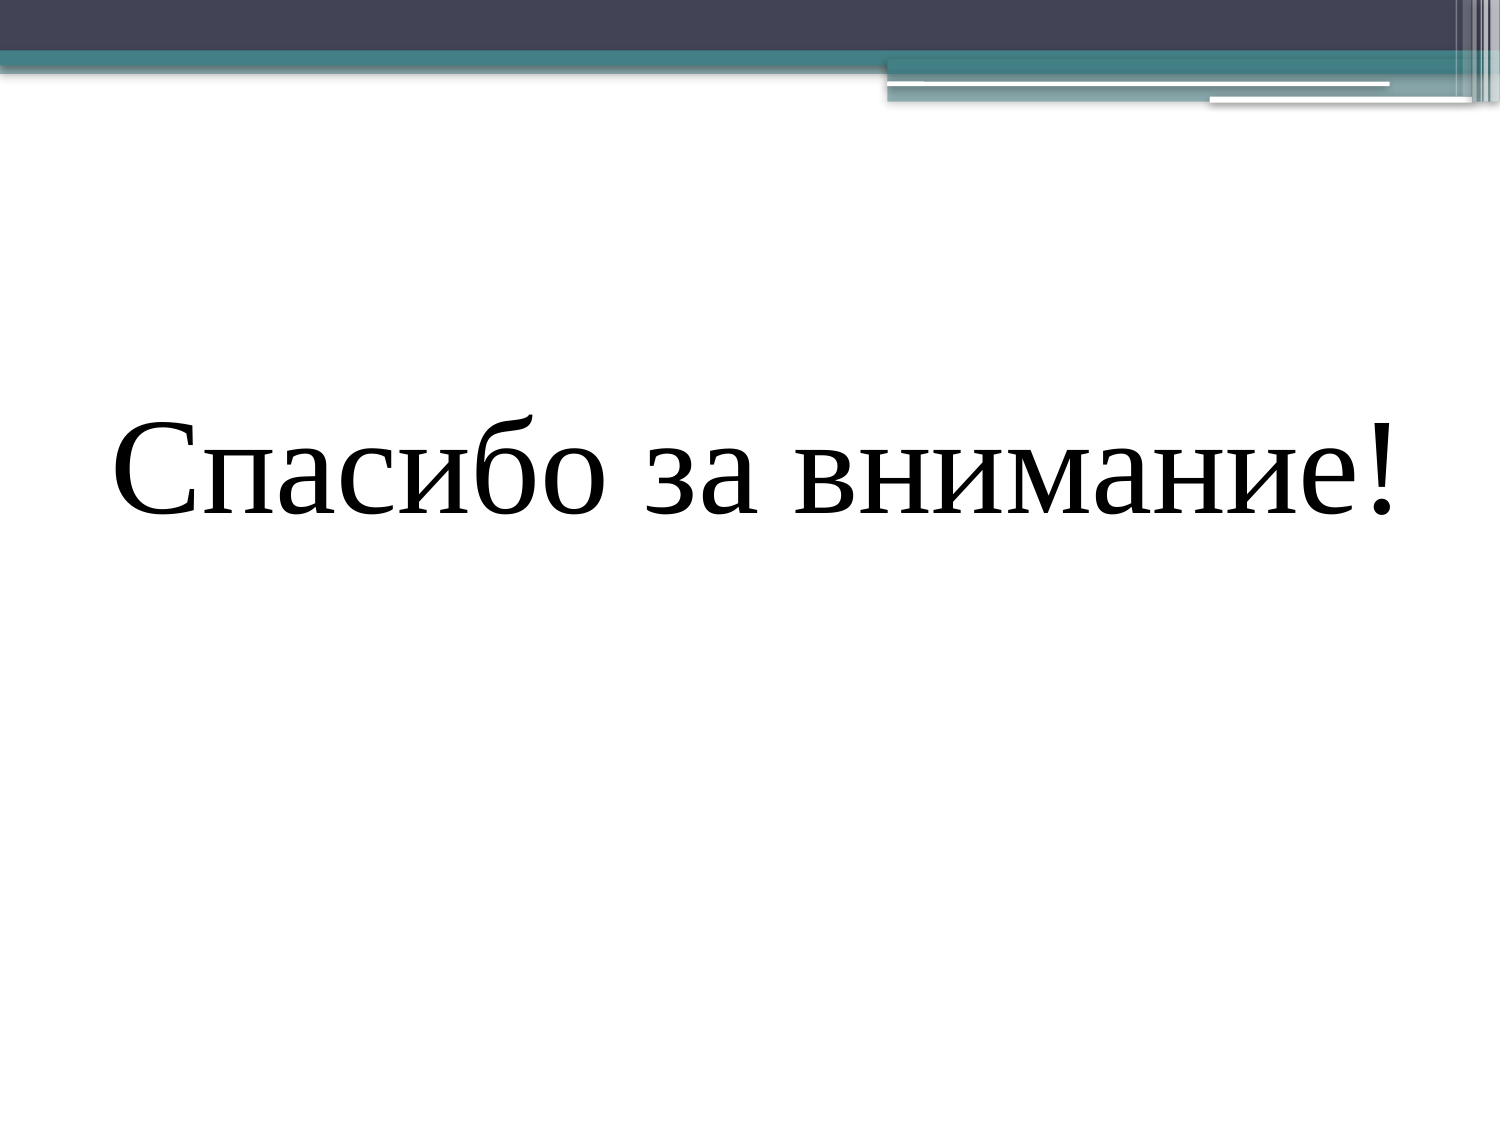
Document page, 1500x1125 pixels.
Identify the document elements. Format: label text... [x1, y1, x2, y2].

list Спасибо за внимание! [75, 368, 1425, 1079]
